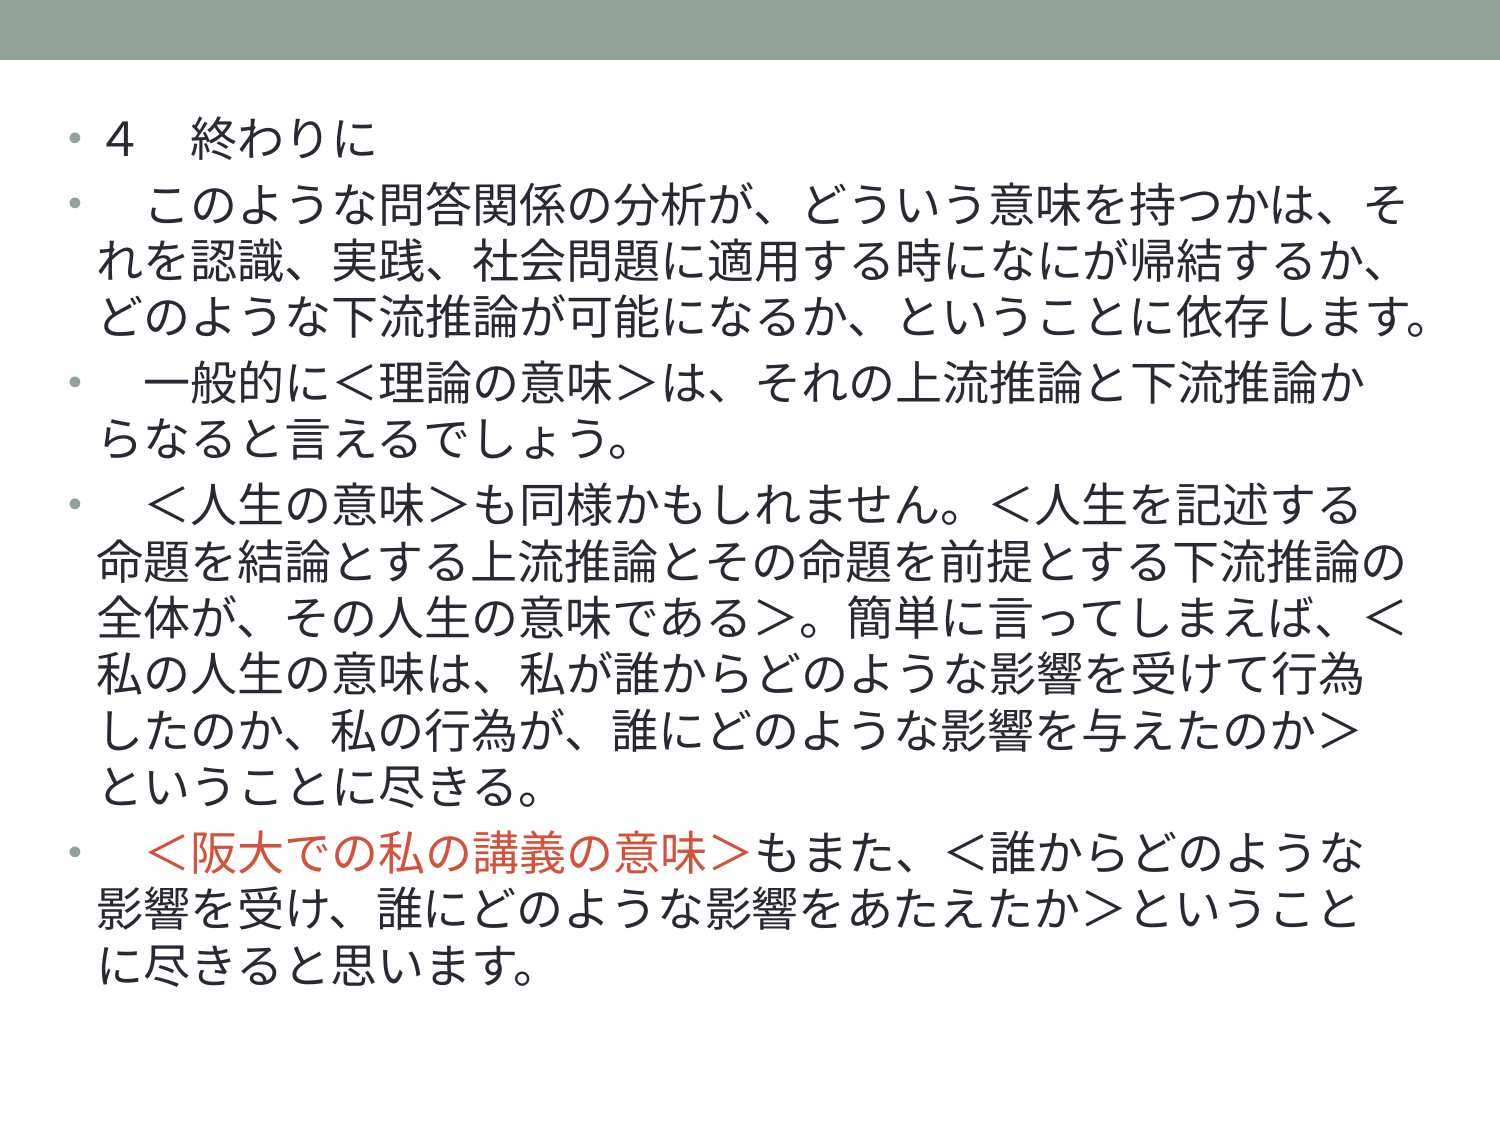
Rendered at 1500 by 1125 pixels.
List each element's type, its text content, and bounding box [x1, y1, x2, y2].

list ４ 終わりに このような問答関係の分析が、どういう意味を持つかは、それを認識、実践、社会問題に適用する時になにが帰結するか、どのような下流推論が可能になるか、ということに依存します。 一般的に＜理論の意味＞は、それの上流推論と下流推論からなると言えるでしょう。 ＜人生の意味＞も同様かもしれません。＜人生を記述する命題を結論とする上流推論とその命題を前提とする下流推論の全体が、その人生の意味である＞。簡単に言ってしまえば、＜私の人生の意味は、私が誰からどのような影響を受けて行為したのか、私の行為が、誰にどのような影響を与えたのか＞ということに尽きる。 ＜阪大での私の講義の意味＞もまた、＜誰からどのような影響を受け、誰にどのような影響をあたえたか＞ということに尽きると思います。 [53, 101, 1425, 1063]
